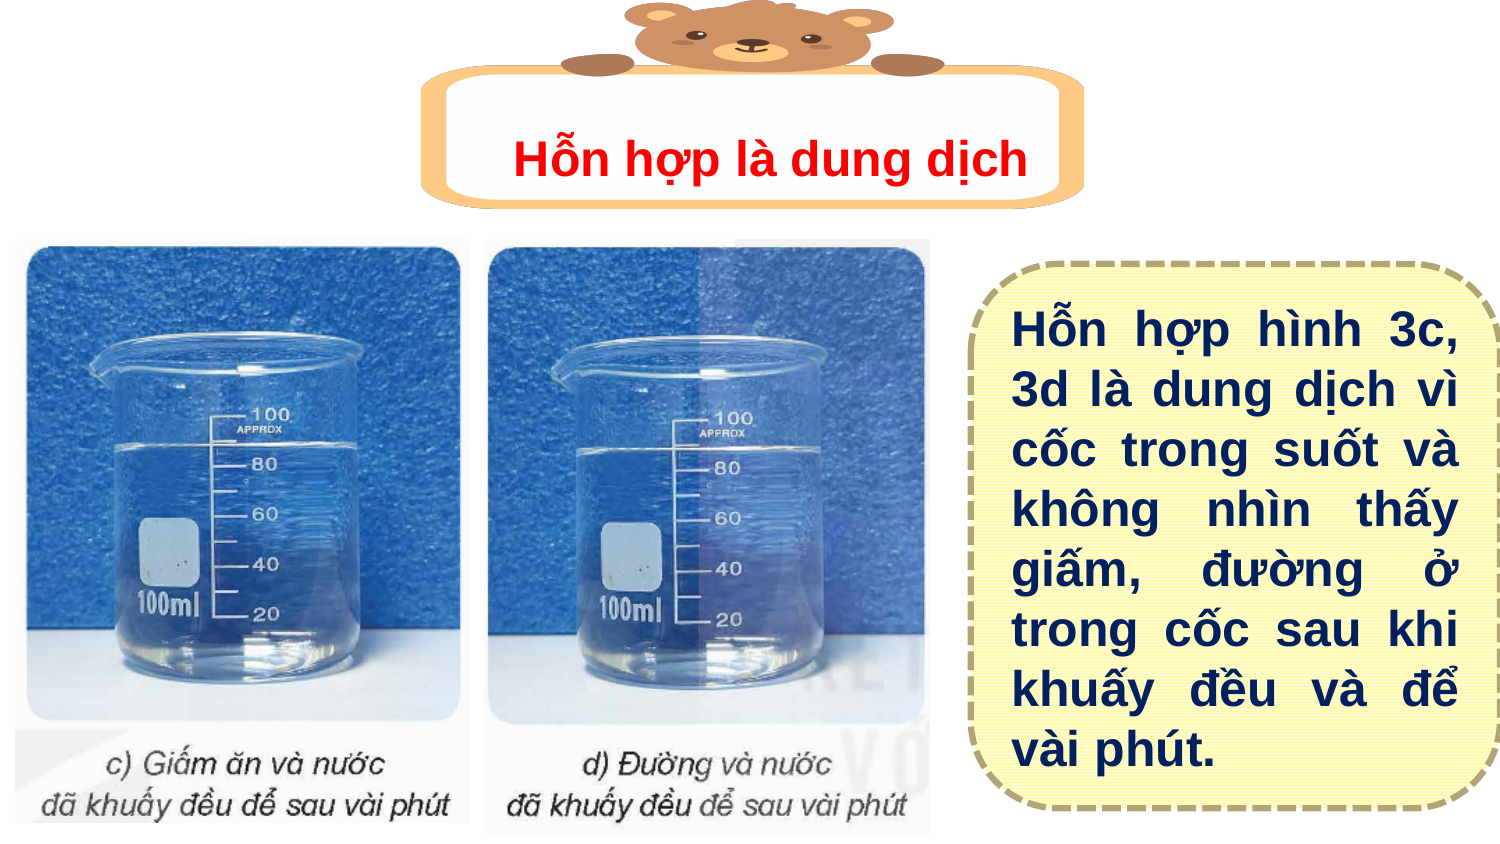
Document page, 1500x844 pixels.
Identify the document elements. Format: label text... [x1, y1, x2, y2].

picture [484, 238, 931, 834]
text_box Hỗn hợp hình 3c, 3d là dung dịch vì cốc trong suốt và không nhìn thấy giấm, đường ở trong cốc sau khi khuấy đều và để vài phút. [970, 263, 1500, 809]
picture [15, 238, 470, 823]
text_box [420, 0, 1134, 209]
